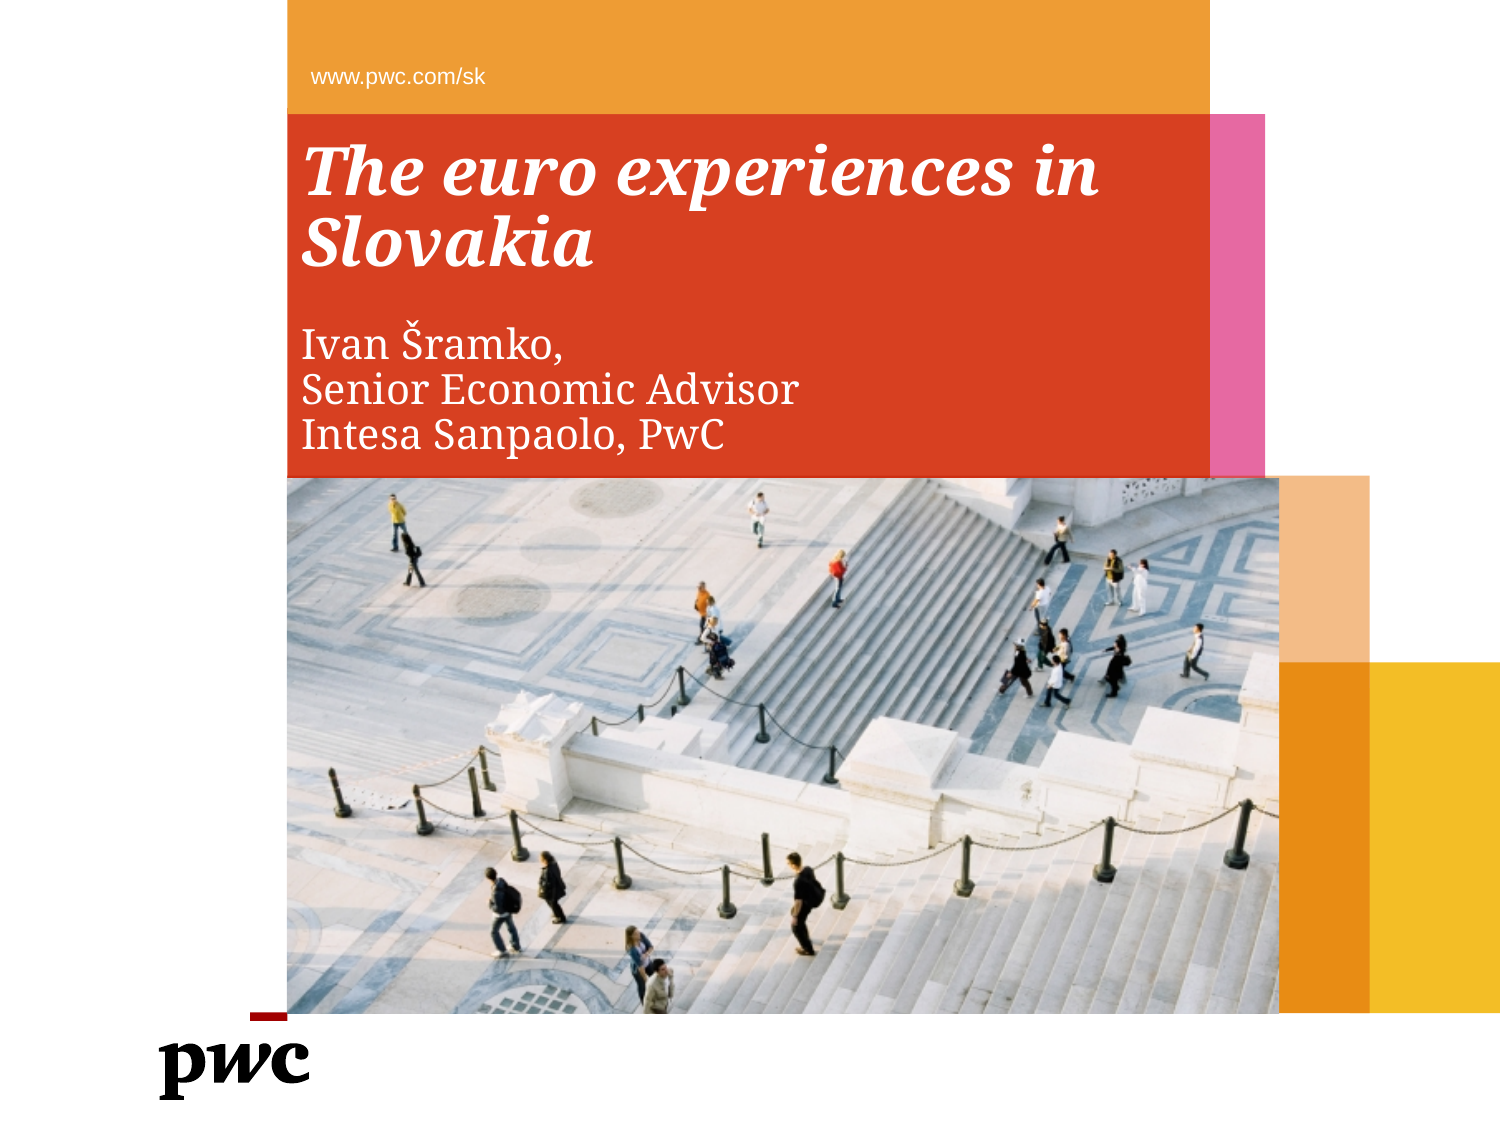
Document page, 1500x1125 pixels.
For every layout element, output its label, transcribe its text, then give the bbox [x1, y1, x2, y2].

subtitle Ivan Šramko, Senior Economic Advisor Intesa Sanpaolo, PwC [301, 323, 1237, 476]
list www.pwc.com/sk [310, 61, 985, 86]
title The euro experiences in Slovakia [301, 137, 1225, 288]
picture [286, 477, 1280, 1014]
